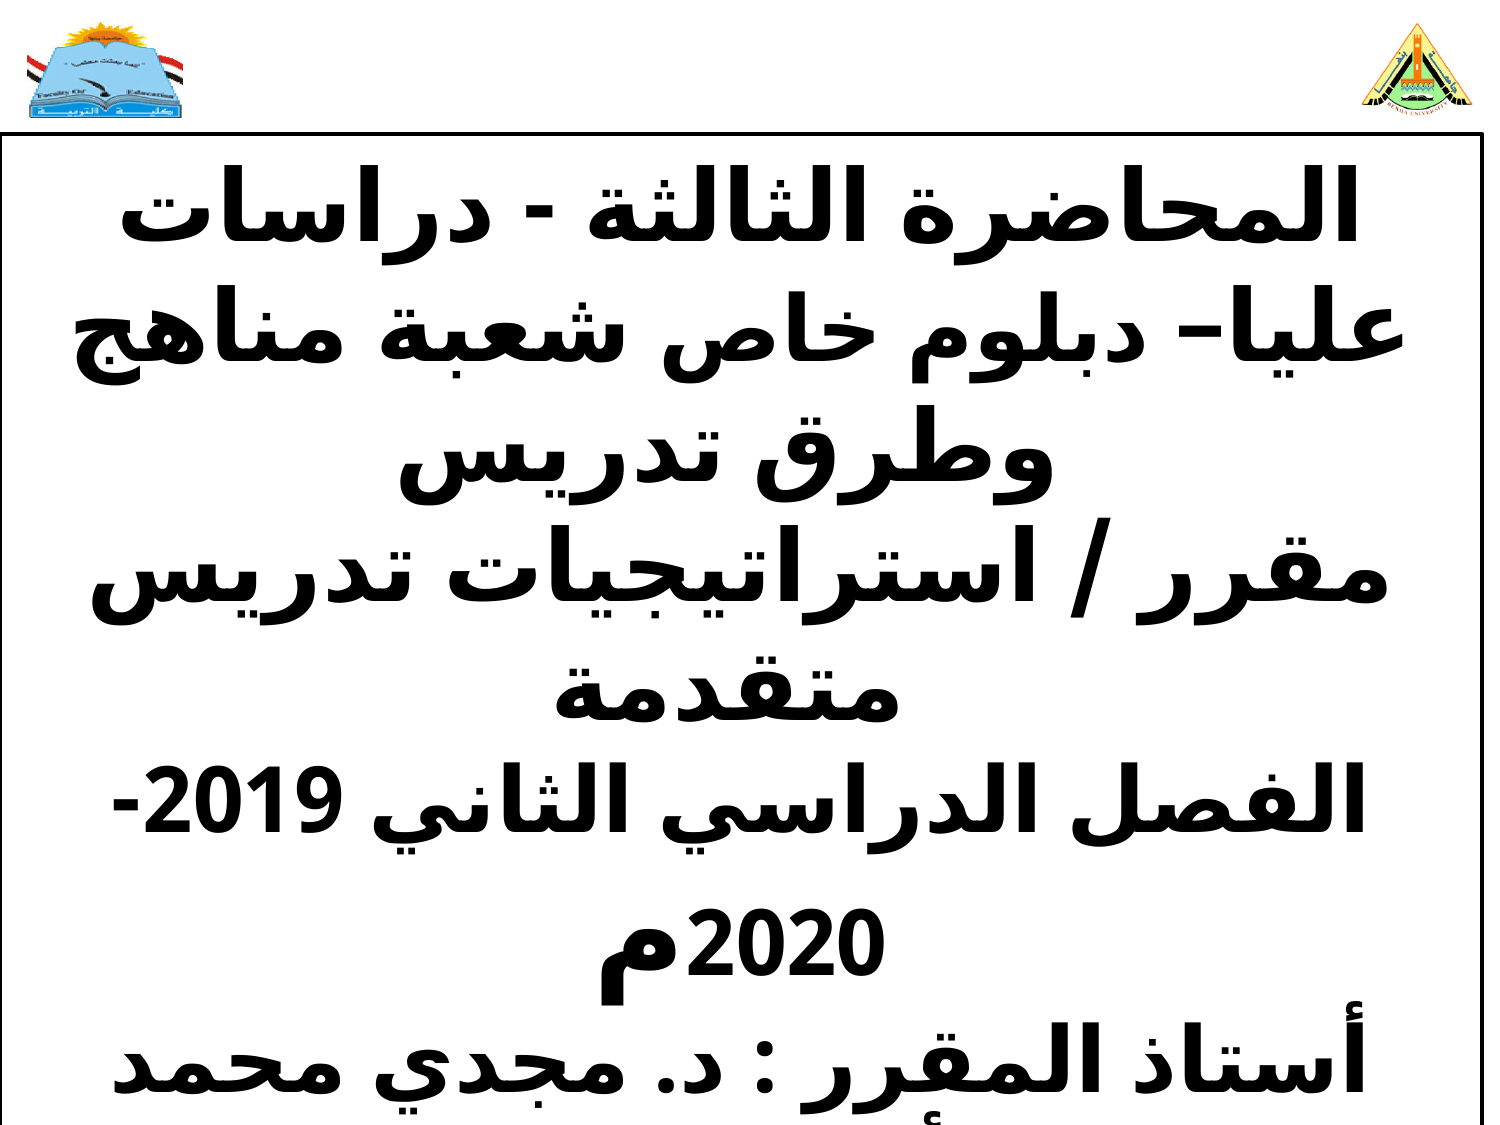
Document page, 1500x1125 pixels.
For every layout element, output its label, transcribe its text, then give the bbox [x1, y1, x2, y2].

picture [1347, 18, 1483, 120]
text_box المحاضرة الثالثة - دراسات عليا– دبلوم خاص شعبة مناهج وطرق تدريس مقرر / استراتيجيات تدريس متقدمة الفصل الدراسي الثاني 2019-2020م أستاذ المقرر : د. مجدي محمد أمين عابد 24/3/2020الثلاثاء [0, 132, 1484, 1125]
picture [27, 21, 184, 118]
